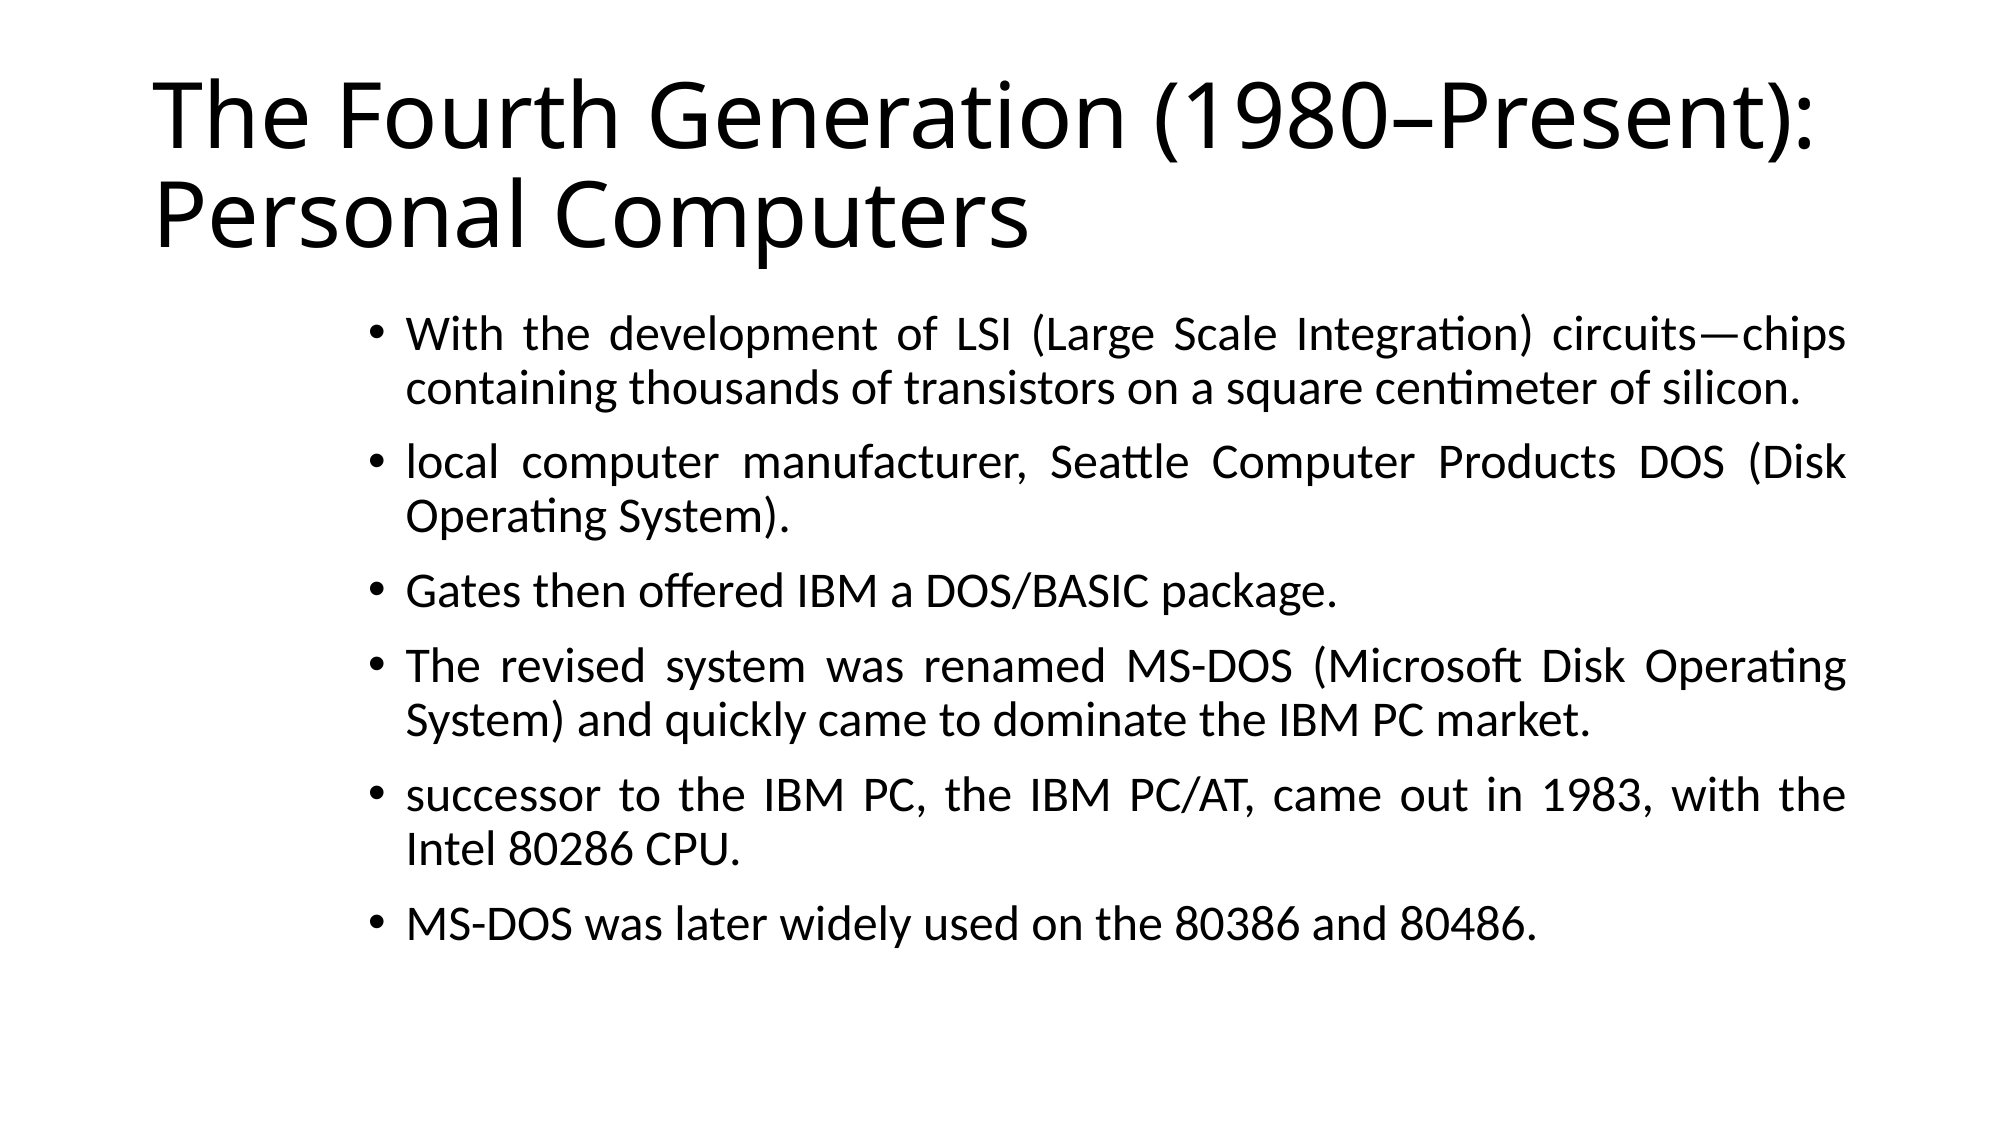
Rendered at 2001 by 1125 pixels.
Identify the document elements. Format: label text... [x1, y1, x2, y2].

title The Fourth Generation (1980–Present): Personal Computers [137, 59, 1863, 278]
list With the development of LSI (Large Scale Integration) circuits—chips containing thousands of transistors on a square centimeter of silicon. local computer manufacturer, Seattle Computer Products DOS (Disk Operating System). Gates then offered IBM a DOS/BASIC package. The revised system was renamed MS-DOS (Microsoft Disk Operating System) and quickly came to dominate the IBM PC market. successor to the IBM PC, the IBM PC/AT, came out in 1983, with the Intel 80286 CPU. MS-DOS was later widely used on the 80386 and 80486. [353, 299, 1863, 1042]
